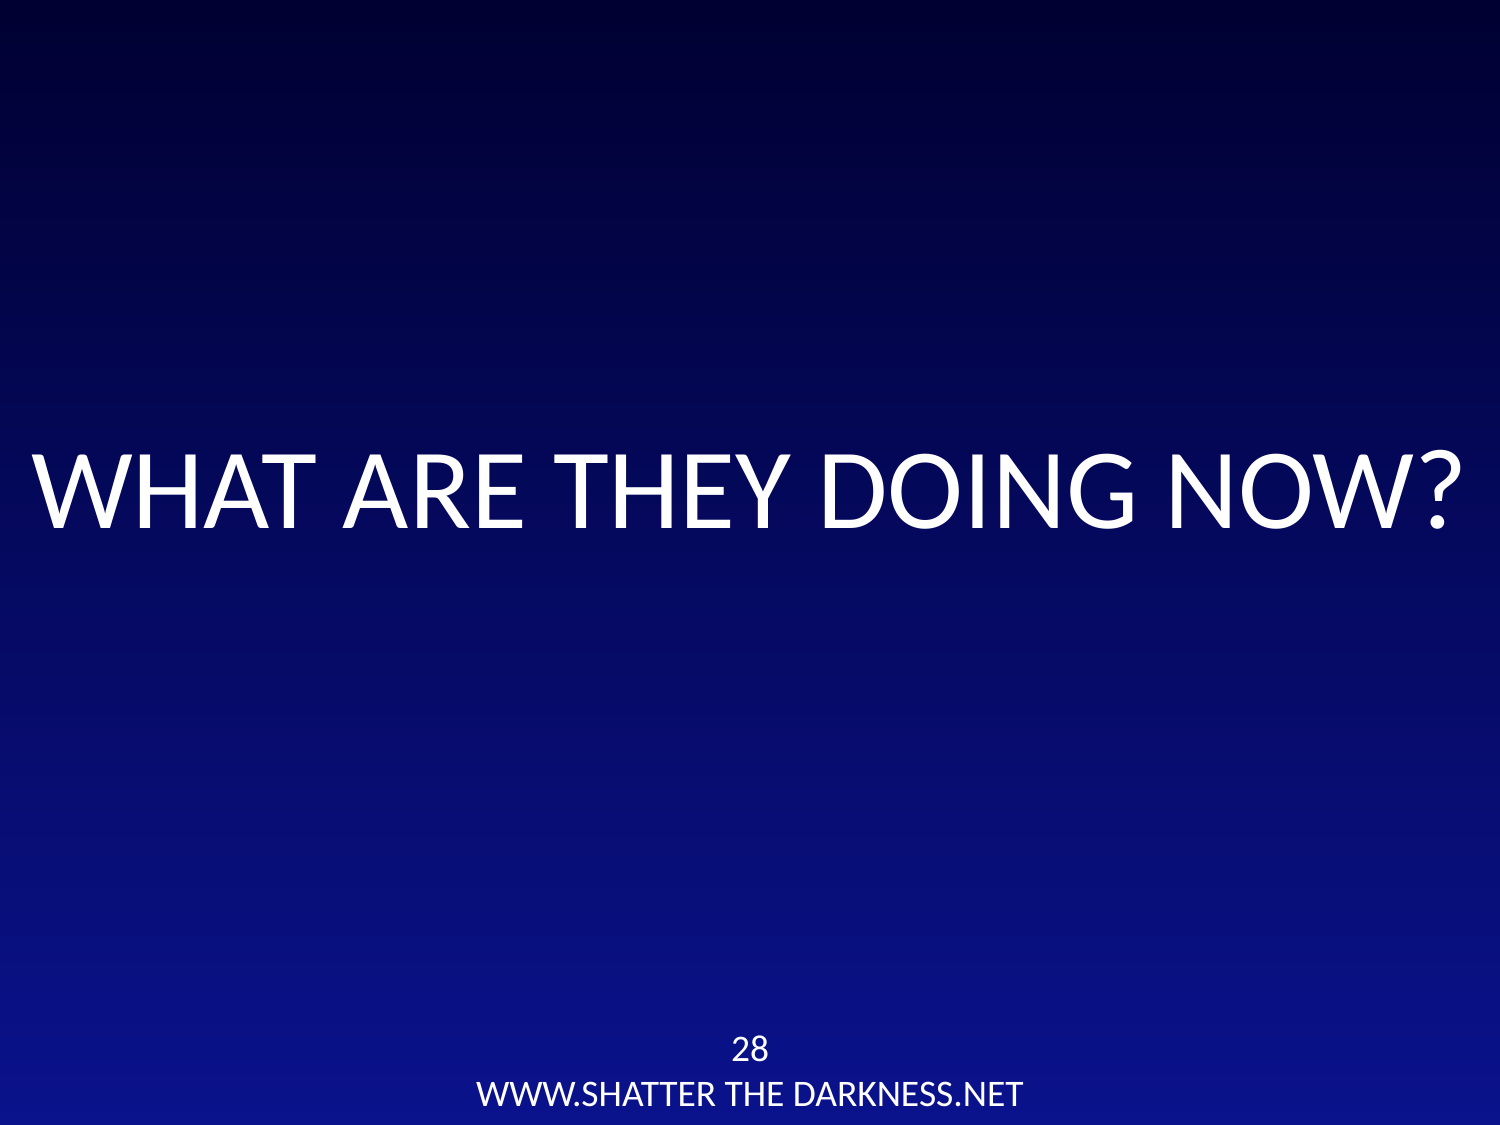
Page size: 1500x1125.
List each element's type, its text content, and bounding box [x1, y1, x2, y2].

text_box WHAT ARE THEY DOING NOW? [0, 324, 1500, 642]
text_box 28 WWW.SHATTER THE DARKNESS.NET [0, 971, 1500, 1125]
